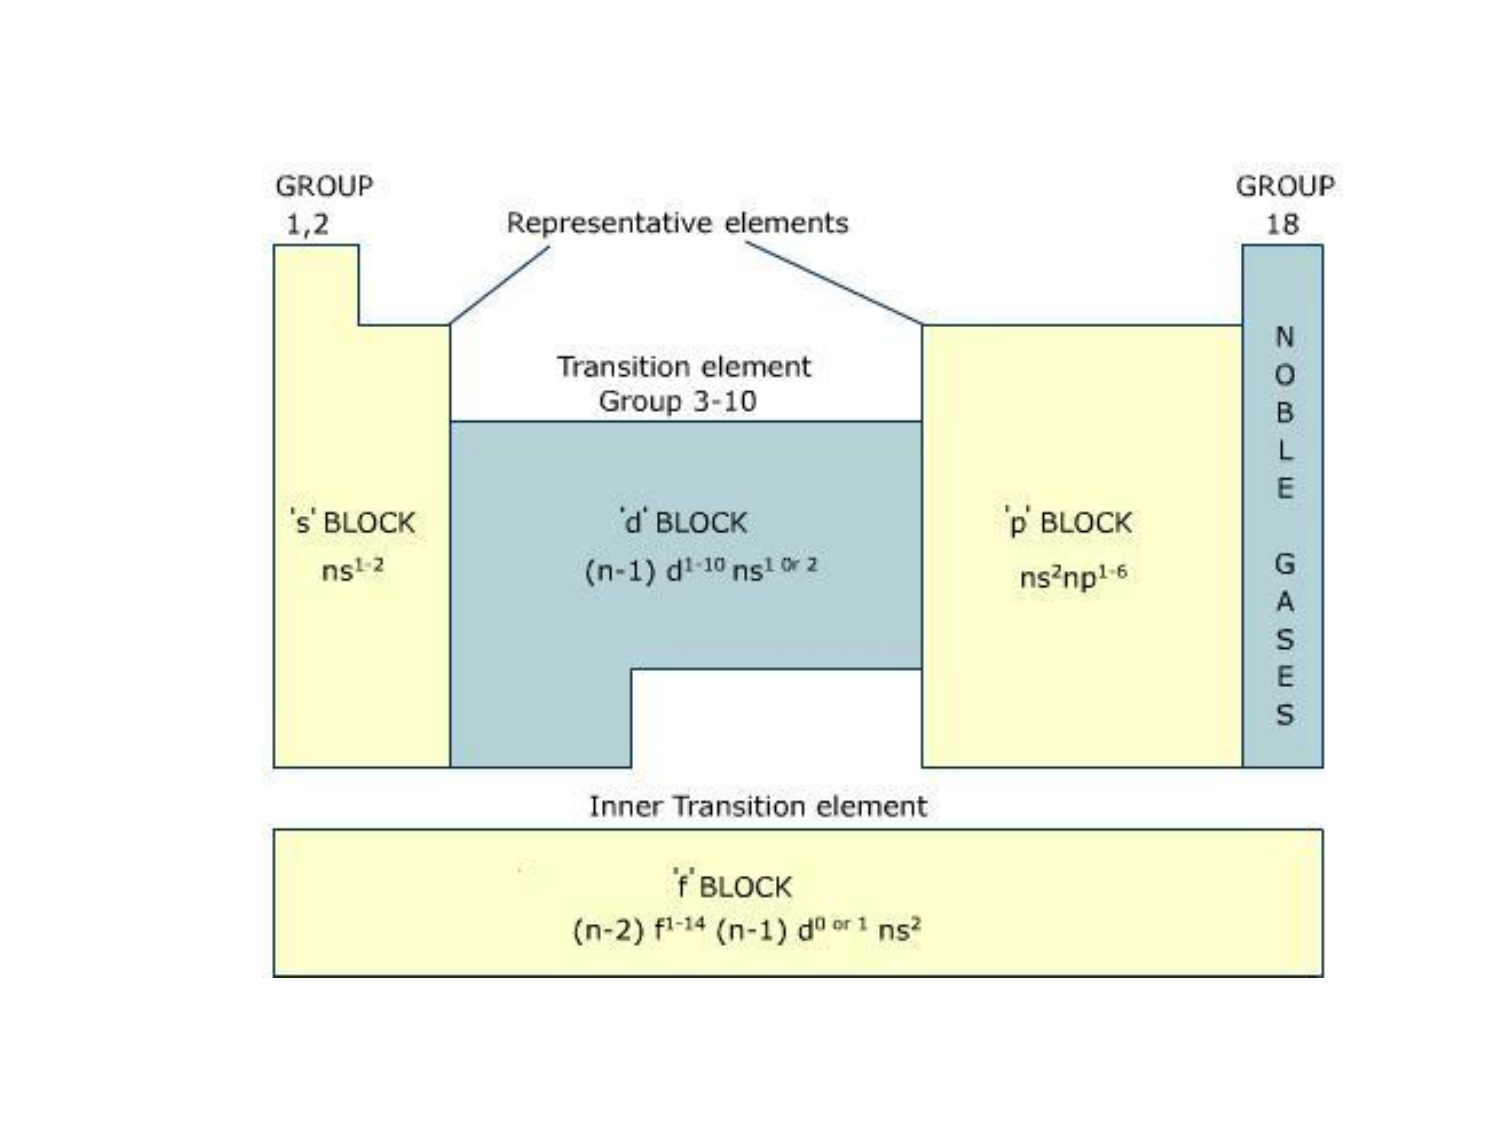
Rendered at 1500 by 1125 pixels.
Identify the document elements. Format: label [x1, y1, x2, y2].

picture [262, 162, 1343, 978]
